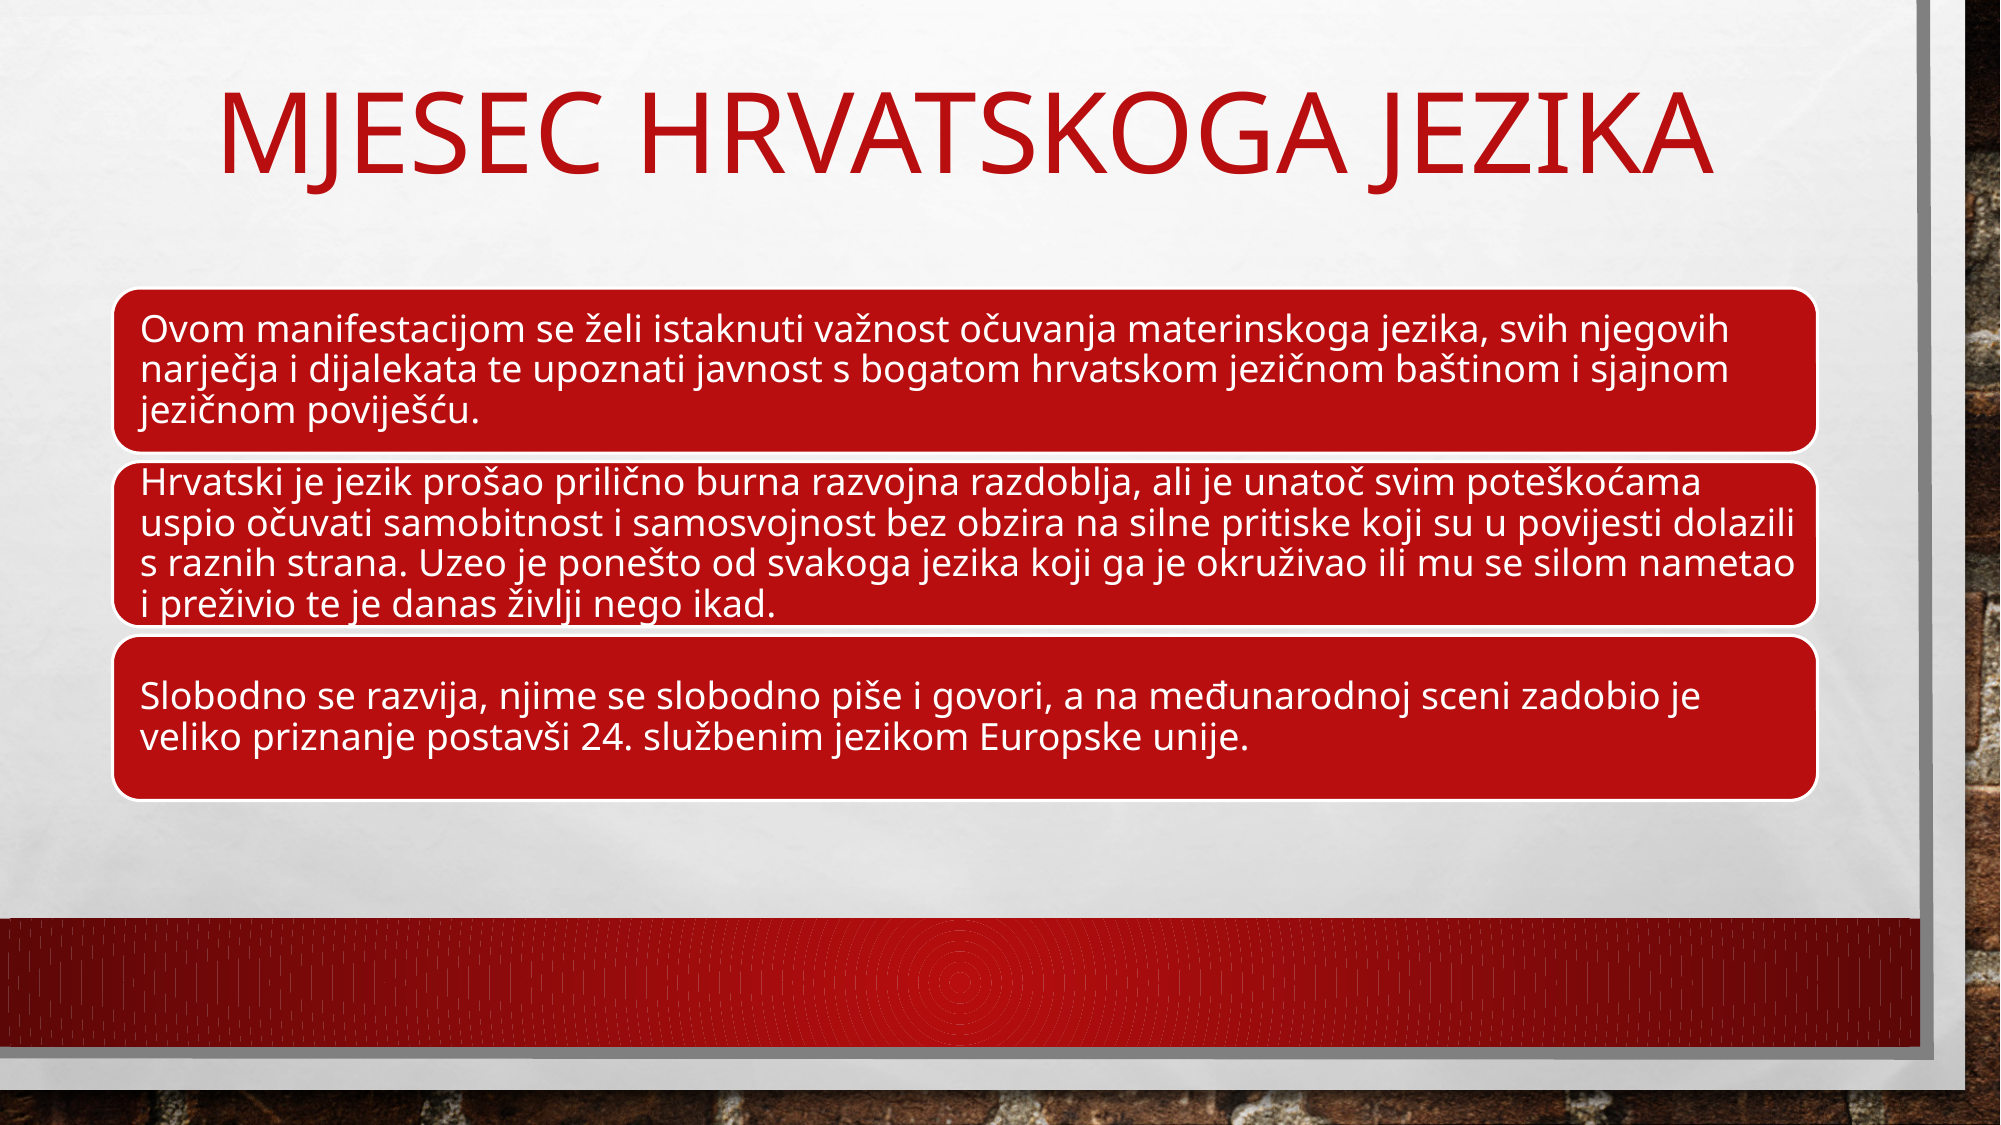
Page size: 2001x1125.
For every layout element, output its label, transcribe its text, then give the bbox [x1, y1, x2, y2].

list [112, 206, 1818, 882]
title Mjesec hrvatskoga jezika [112, 42, 1818, 206]
picture [0, 0, 2000, 1125]
